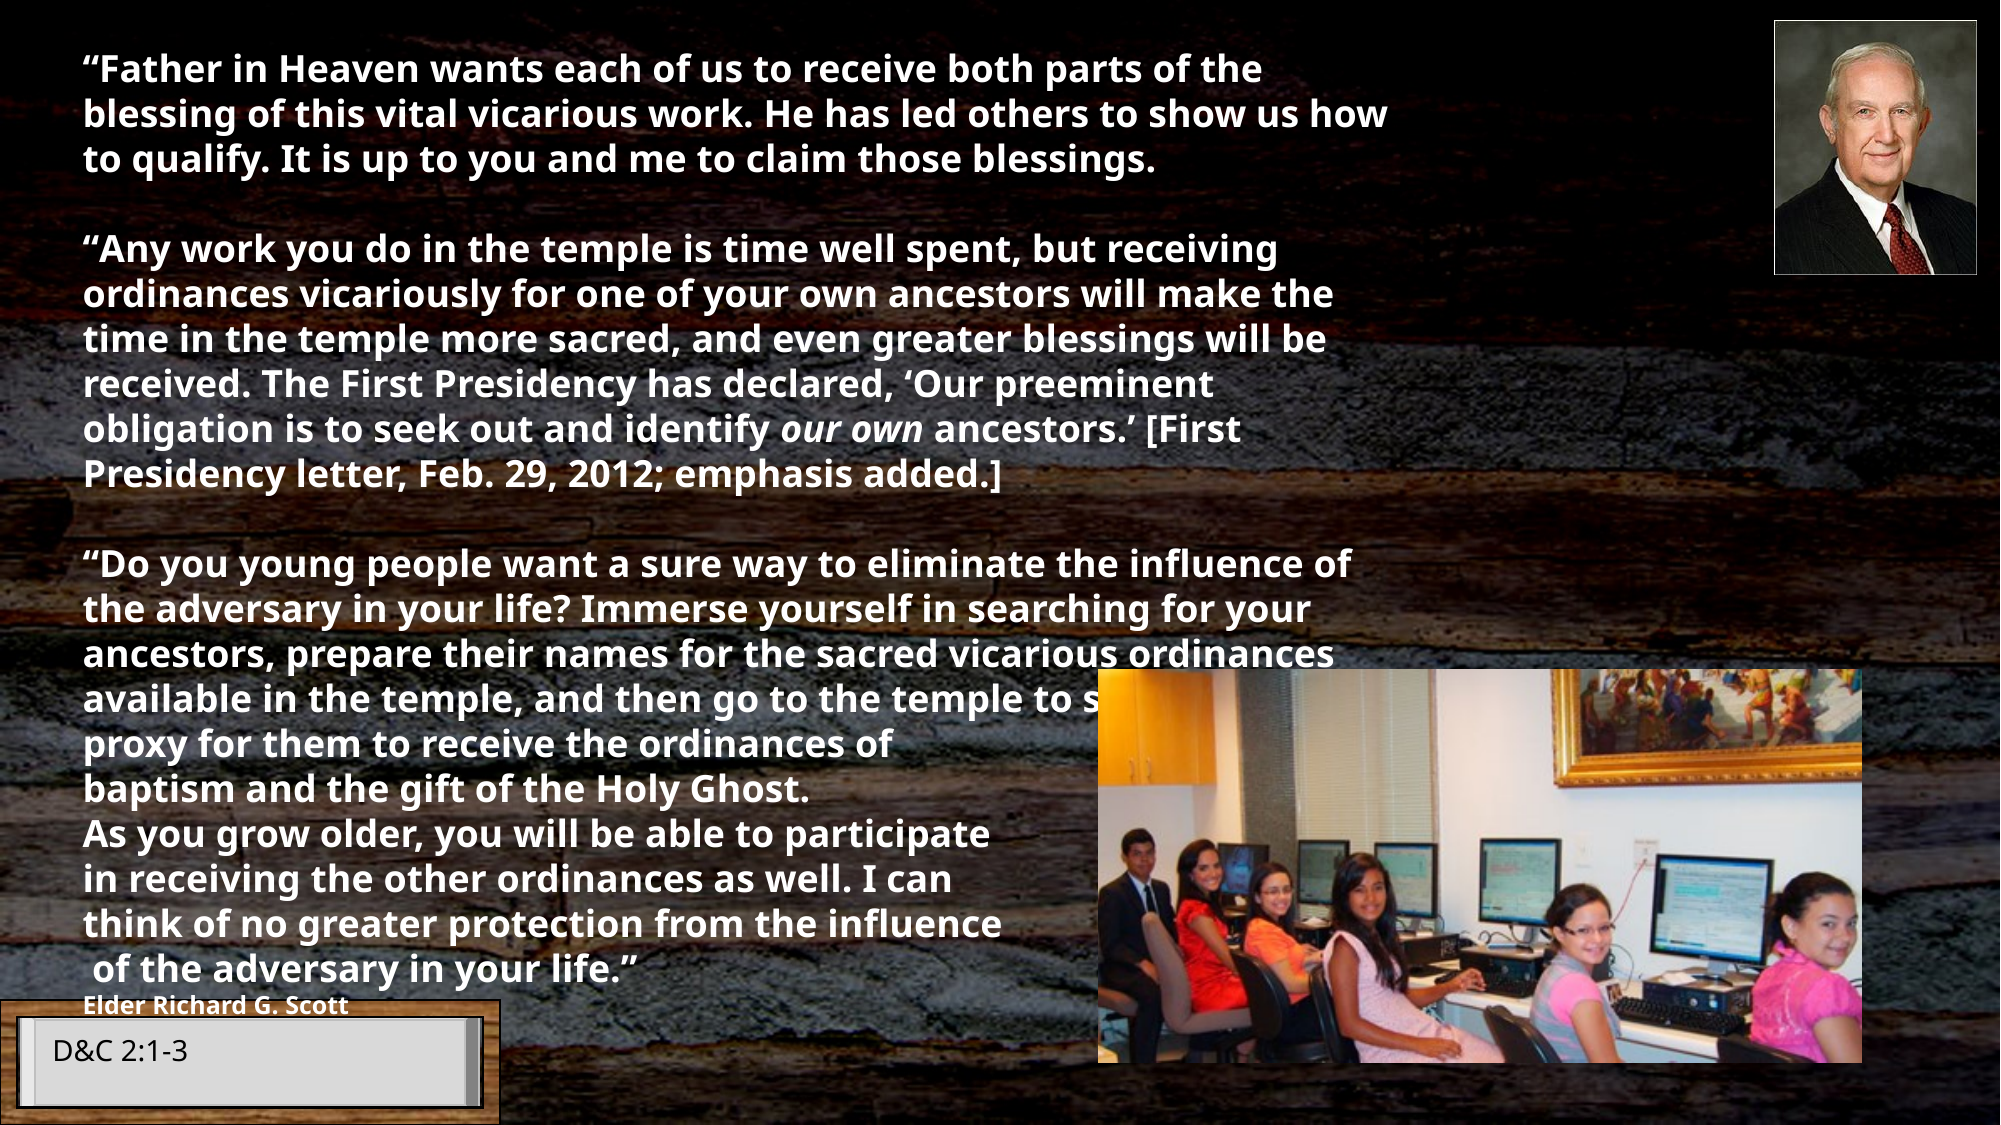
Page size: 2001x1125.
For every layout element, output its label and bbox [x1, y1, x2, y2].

text_box [0, 999, 526, 1125]
picture [0, 0, 2000, 1125]
